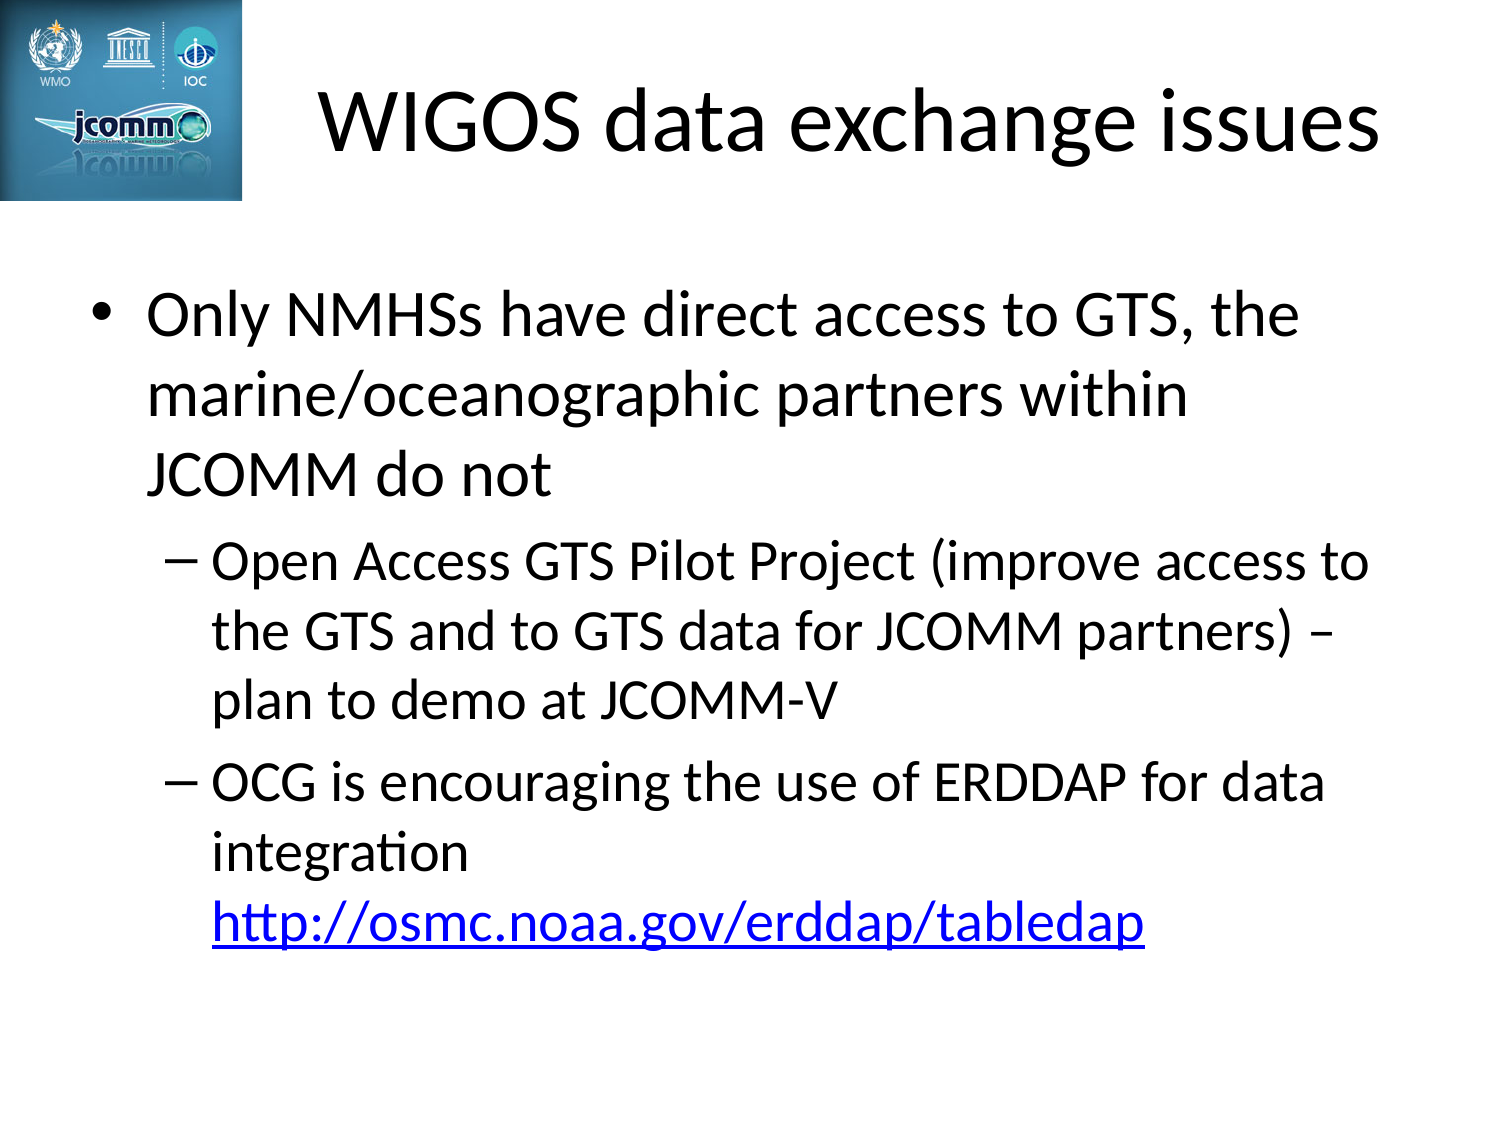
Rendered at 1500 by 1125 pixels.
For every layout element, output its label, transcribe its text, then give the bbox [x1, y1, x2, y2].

title WIGOS data exchange issues [277, 20, 1424, 209]
picture [0, 0, 243, 201]
list Only NMHSs have direct access to GTS, the marine/oceanographic partners within JCOMM do not Open Access GTS Pilot Project (improve access to the GTS and to GTS data for JCOMM partners) – plan to demo at JCOMM-V OCG is encouraging the use of ERDDAP for data integration http://osmc.noaa.gov/erddap/tabledap [75, 262, 1425, 1005]
